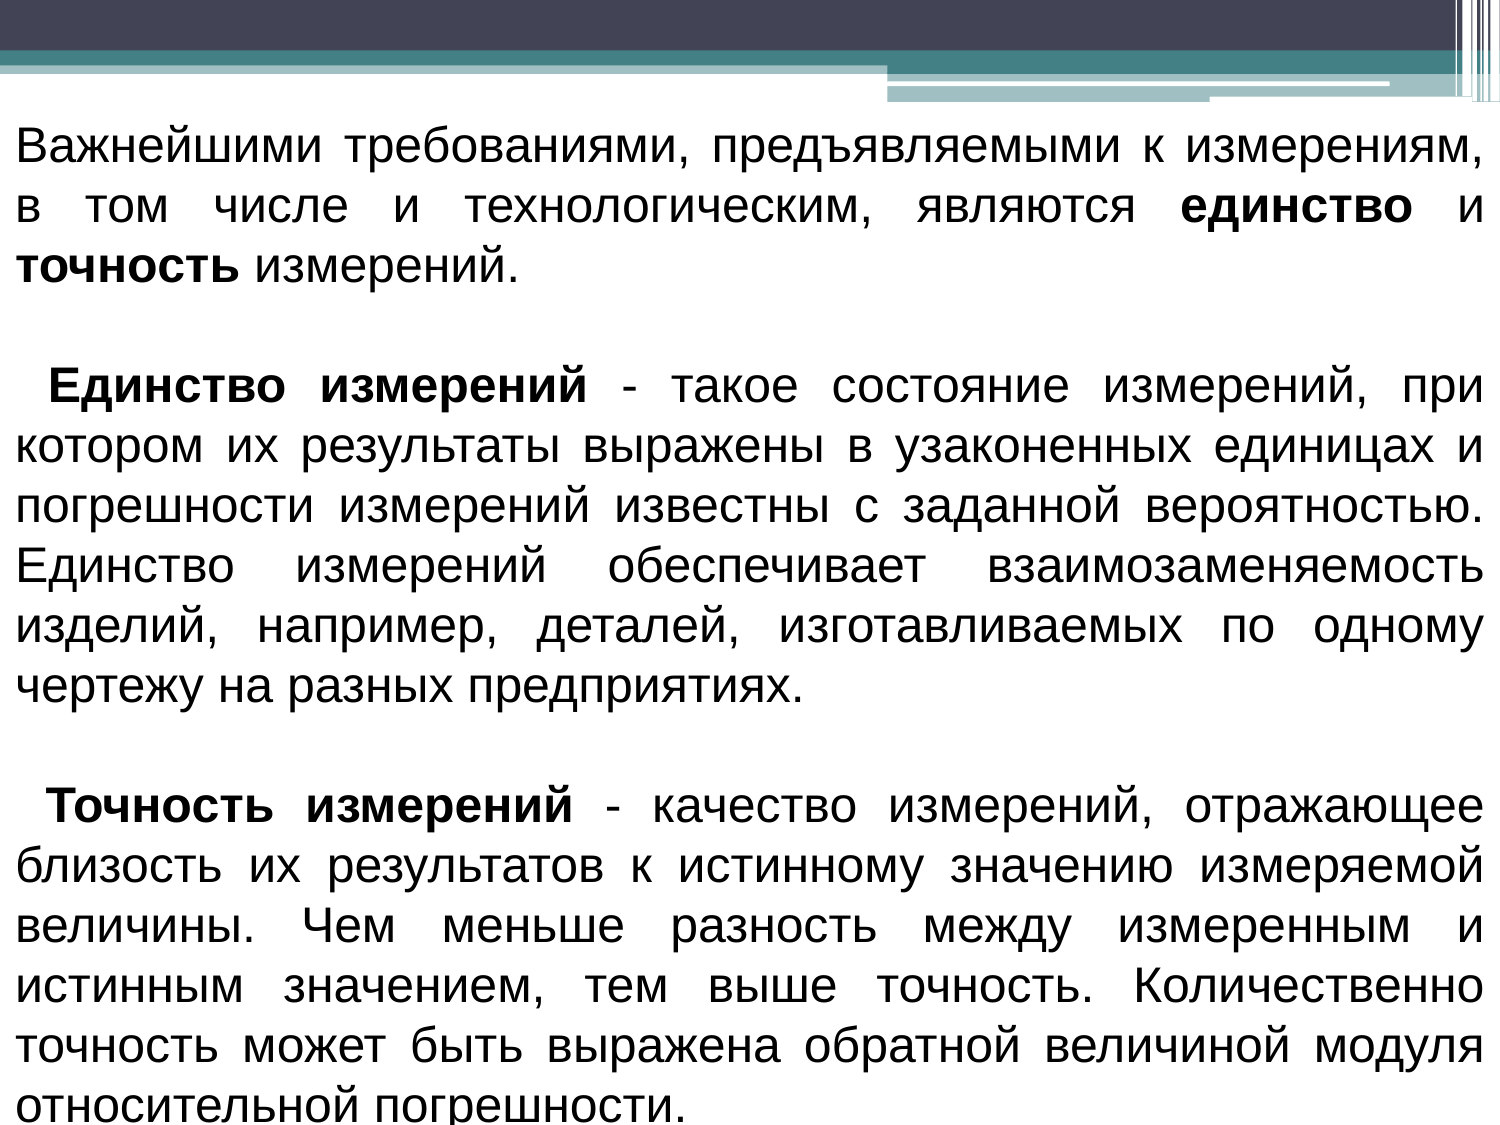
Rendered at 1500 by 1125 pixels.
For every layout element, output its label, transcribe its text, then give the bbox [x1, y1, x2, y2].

text_box Важнейшими требованиями, предъявляемыми к измерениям, в том числе и технологическим, являются единство и точность измерений. Единство измерений - такое состояние измерений, при котором их результаты выражены в узаконенных единицах и погрешности измерений известны с заданной вероятностью. Единство измерений обеспечивает взаимозаменяемость изделий, например, деталей, изготавливаемых по одному чертежу на разных предприятиях. Точность измерений - качество измерений, отражающее близость их результатов к истинному значению измеряемой величины. Чем меньше разность между измеренным и истинным значением, тем выше точность. Количественно точность может быть выражена обратной величиной модуля относительной погрешности. [0, 105, 1500, 1125]
